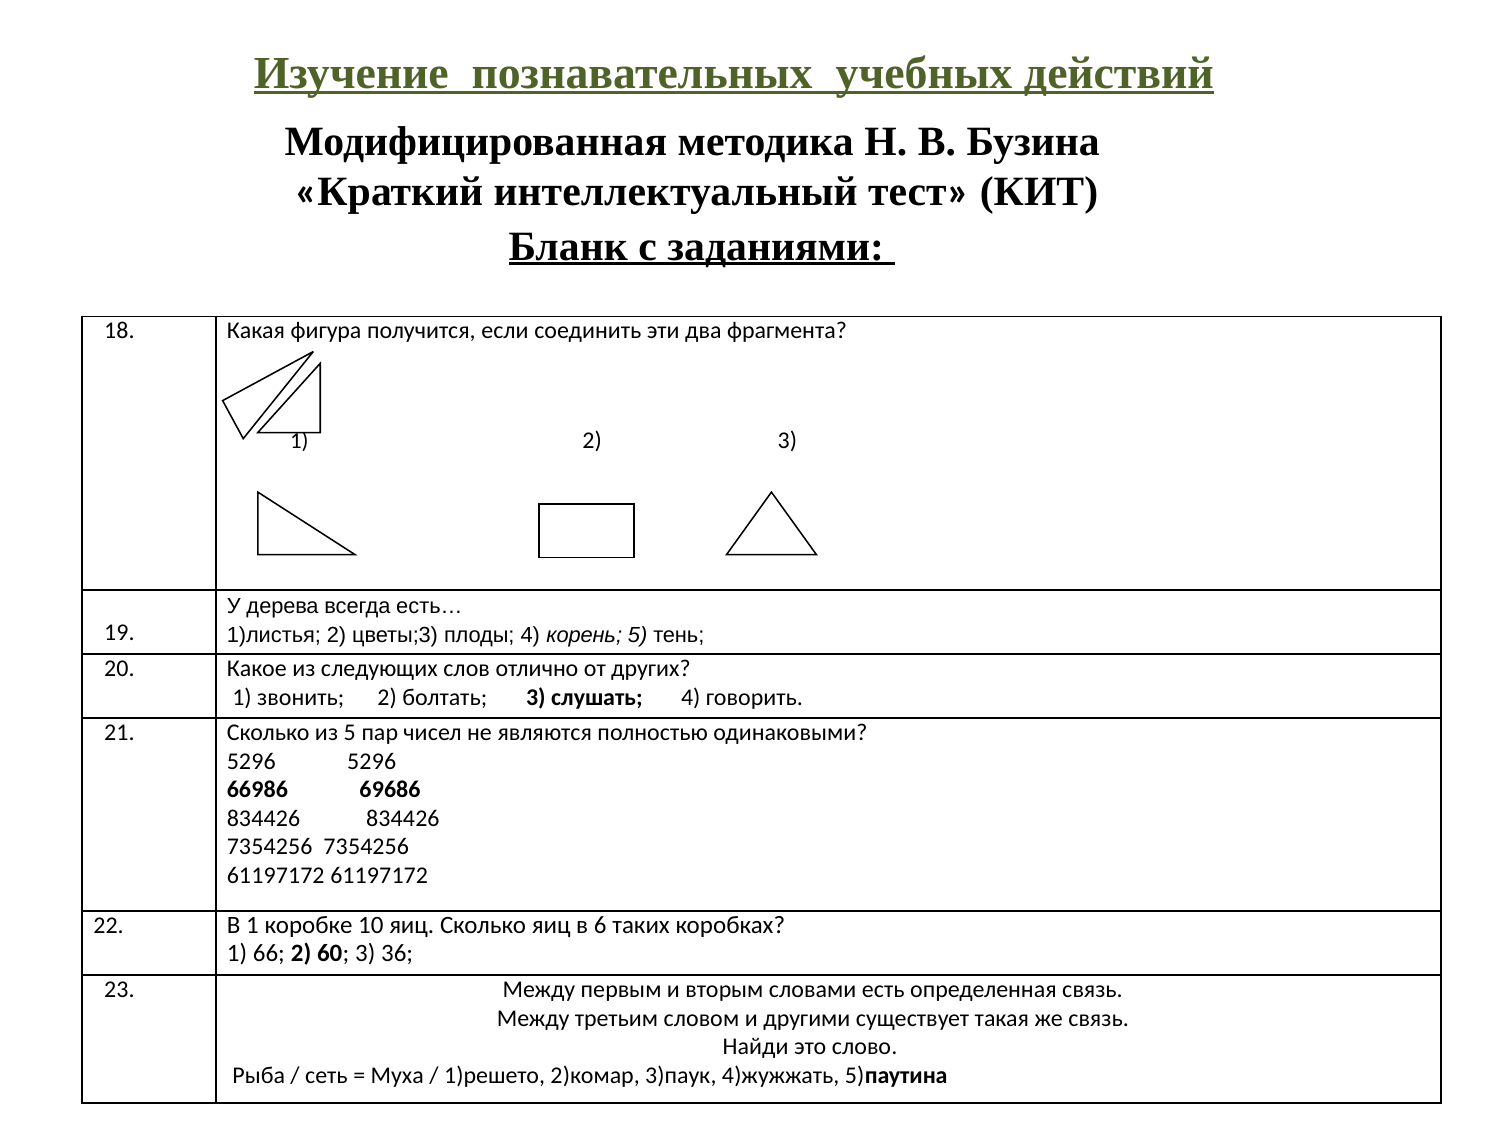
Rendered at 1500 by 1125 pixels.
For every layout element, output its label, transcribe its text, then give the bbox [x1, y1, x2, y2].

text_box Модифицированная методика Н. В. Бузина «Краткий интеллектуальный тест» (КИТ) [269, 106, 1149, 221]
table_cell Между первым и вторым словами есть определенная связь. Между третьим словом и другими существует такая же связь. Найди это слово. Рыба / сеть = Муха / 1)решето, 2)комар, 3)паук, 4)жужжать, 5)паутина [217, 976, 1440, 1102]
table_header Какая фигура получится, если соединить эти два фрагмента? 1) 2) 3) [217, 317, 1440, 589]
table_cell 21. [83, 719, 215, 910]
text_box [538, 503, 635, 558]
text_box [257, 363, 321, 433]
text_box [222, 351, 314, 439]
table_cell Сколько из 5 пар чисел не являются полностью одинаковыми? 5296 5296 66986 69686 834426 834426 7354256 7354256 61197172 61197172 [217, 719, 1440, 910]
text_box [726, 492, 817, 555]
table_header 18. [83, 317, 215, 589]
text_box Бланк с заданиями: [493, 210, 910, 276]
text_box Изучение познавательных учебных действий [238, 35, 1230, 106]
table_cell Какое из следующих слов отлично от других? 1) звонить; 2) болтать; 3) слушать; 4) говорить. [217, 655, 1440, 717]
table_cell 22. [83, 912, 215, 974]
table_cell 20. [83, 655, 215, 717]
table_cell У дерева всегда есть… 1)листья; 2) цветы;3) плоды; 4) корень; 5) тень; [217, 591, 1440, 653]
table_cell 19. [83, 591, 215, 653]
text_box [257, 492, 355, 555]
table_cell 23. [83, 976, 215, 1102]
table_cell В 1 коробке 10 яиц. Сколько яиц в 6 таких коробках? 1) 66; 2) 60; 3) 36; [217, 912, 1440, 974]
